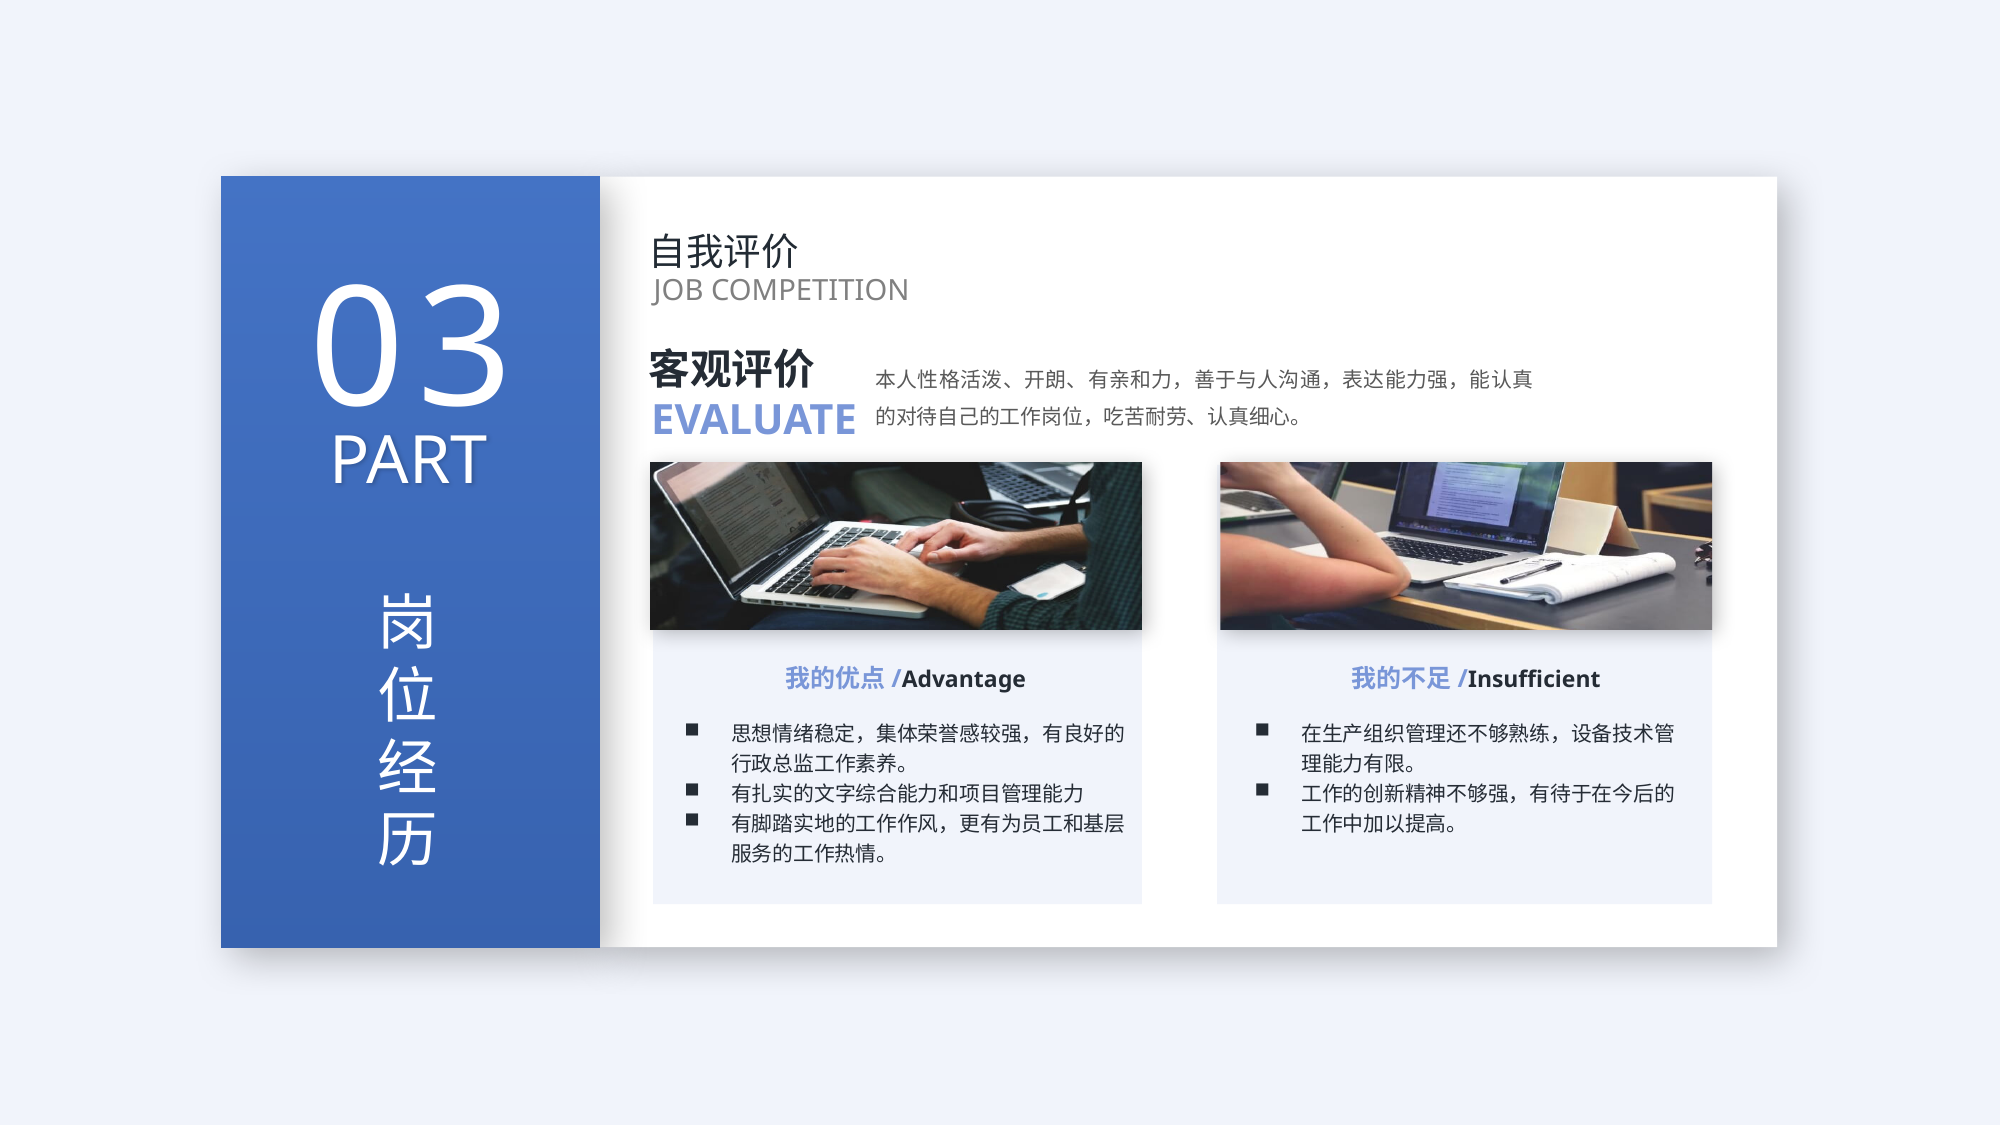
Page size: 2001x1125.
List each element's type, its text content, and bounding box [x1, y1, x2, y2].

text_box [649, 462, 1145, 905]
text_box 自我评价 [637, 222, 943, 279]
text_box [633, 335, 1554, 452]
text_box JOB COMPETITION [642, 266, 1067, 313]
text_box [1217, 462, 1713, 905]
